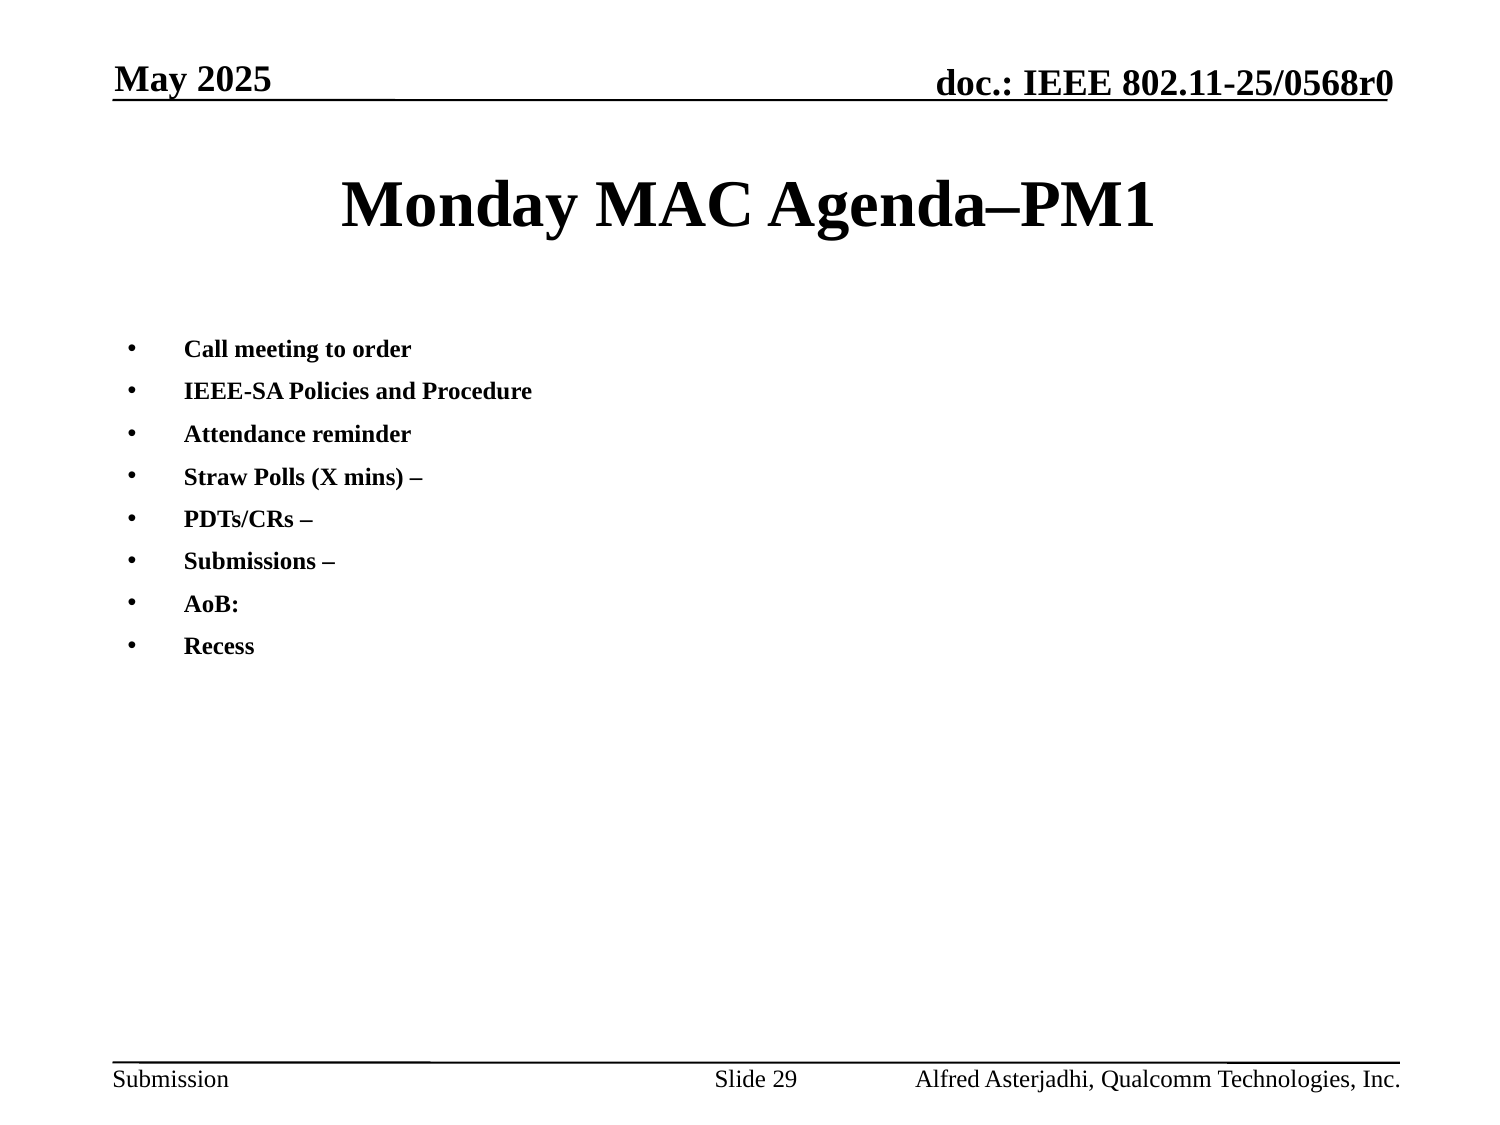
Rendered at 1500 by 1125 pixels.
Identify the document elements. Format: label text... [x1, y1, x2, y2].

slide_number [114, 54, 423, 100]
list Call meeting to order IEEE-SA Policies and Procedure Attendance reminder Straw Polls (X mins) – PDTs/CRs – Submissions – AoB: Recess [112, 324, 1388, 1063]
title Monday MAC Agenda–PM1 [112, 112, 1388, 288]
footer Alfred Asterjadhi, Qualcomm Technologies, Inc. [878, 1061, 1402, 1093]
slide_number Slide 29 [712, 1061, 800, 1123]
